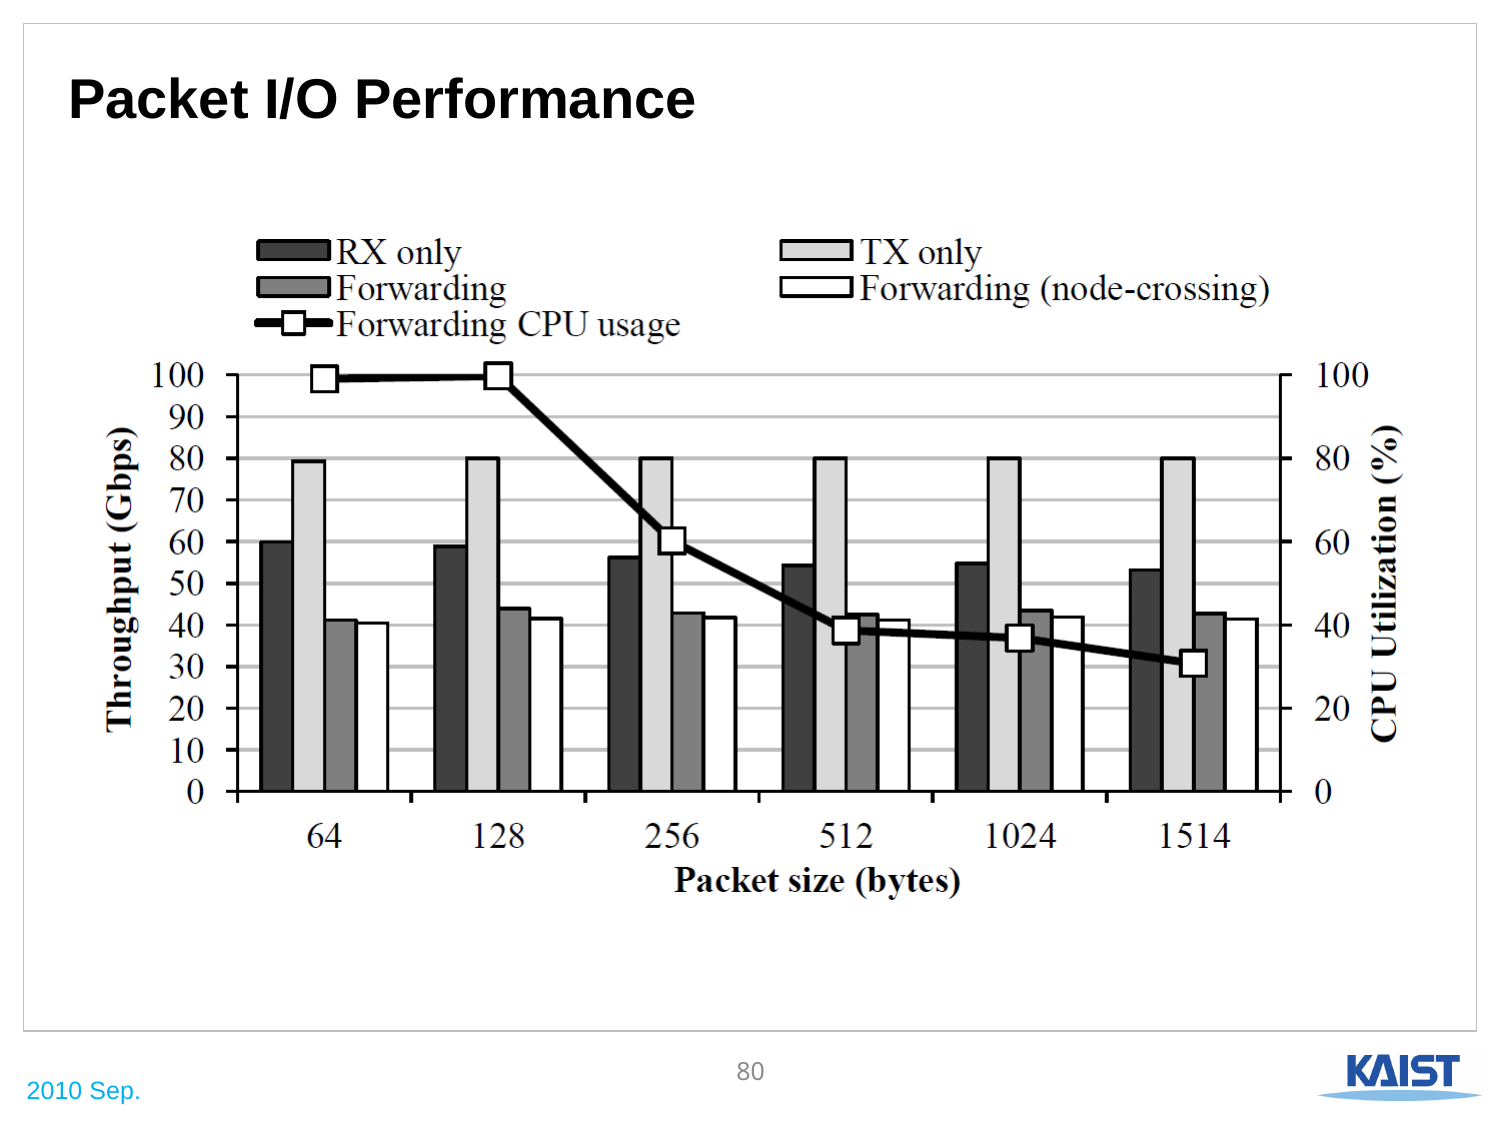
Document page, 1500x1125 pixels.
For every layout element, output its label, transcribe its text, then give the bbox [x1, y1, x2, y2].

slide_number 80 [575, 1042, 926, 1103]
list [88, 234, 1407, 903]
title Packet I/O Performance [53, 54, 1447, 138]
picture [1316, 1046, 1483, 1109]
